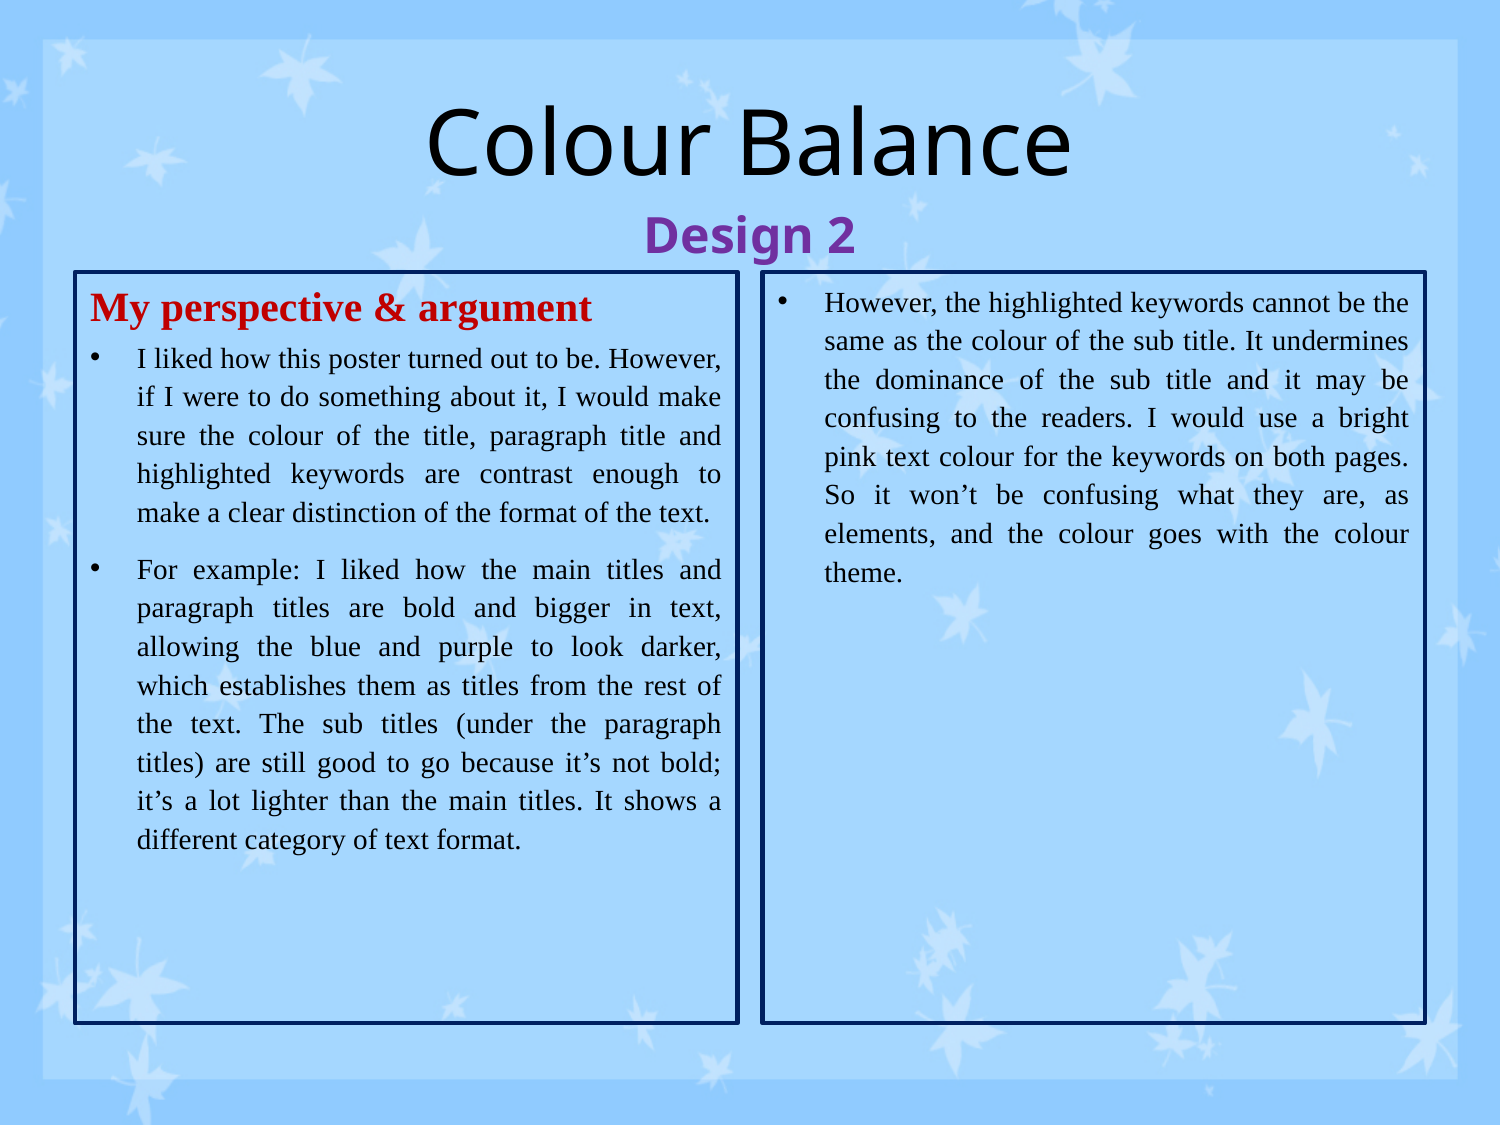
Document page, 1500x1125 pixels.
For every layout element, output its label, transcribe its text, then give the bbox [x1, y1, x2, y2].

list My perspective & argument I liked how this poster turned out to be. However, if I were to do something about it, I would make sure the colour of the title, paragraph title and highlighted keywords are contrast enough to make a clear distinction of the format of the text. For example: I liked how the main titles and paragraph titles are bold and bigger in text, allowing the blue and purple to look darker, which establishes them as titles from the rest of the text. The sub titles (under the paragraph titles) are still good to go because it’s not bold; it’s a lot lighter than the main titles. It shows a different category of text format. [75, 272, 738, 1024]
list However, the highlighted keywords cannot be the same as the colour of the sub title. It undermines the dominance of the sub title and it may be confusing to the readers. I would use a bright pink text colour for the keywords on both pages. So it won’t be confusing what they are, as elements, and the colour goes with the colour theme. [762, 272, 1425, 1024]
text_box Design 2 [76, 196, 1424, 271]
title Colour Balance [75, 45, 1425, 233]
